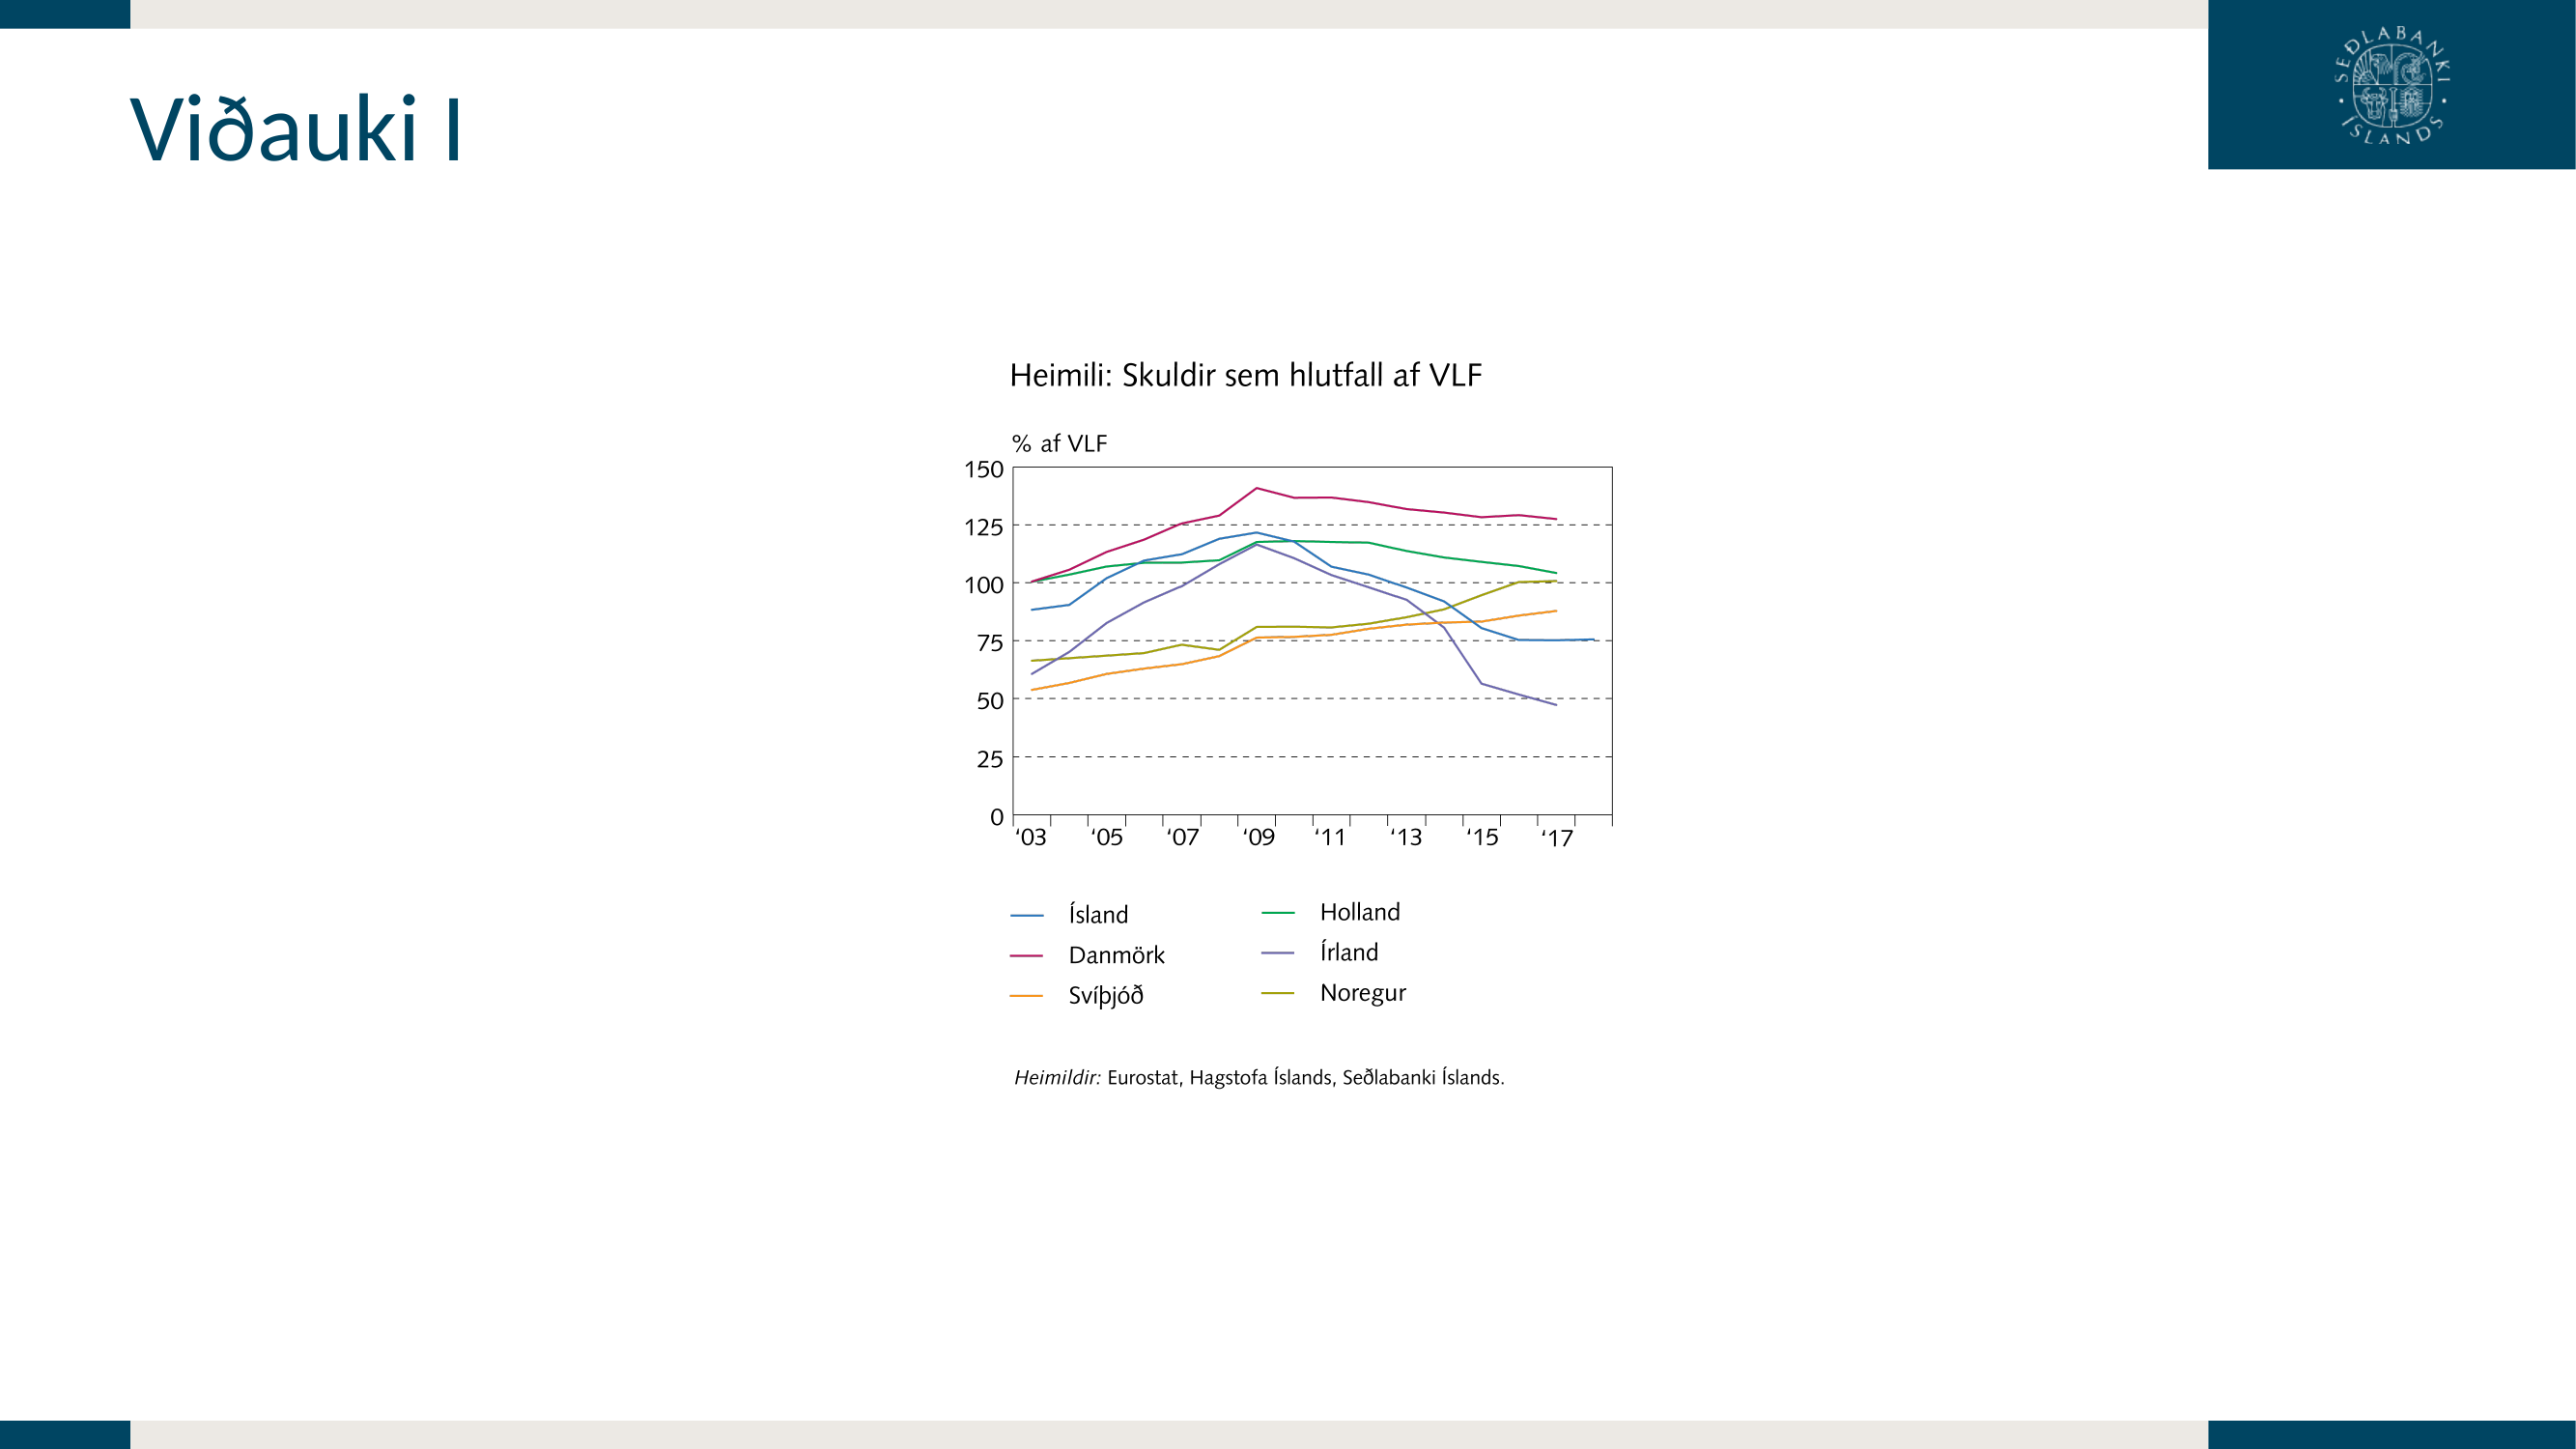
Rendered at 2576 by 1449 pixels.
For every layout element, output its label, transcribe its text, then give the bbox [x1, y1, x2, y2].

picture [963, 358, 1613, 1091]
title Viðauki I [129, 86, 2178, 290]
